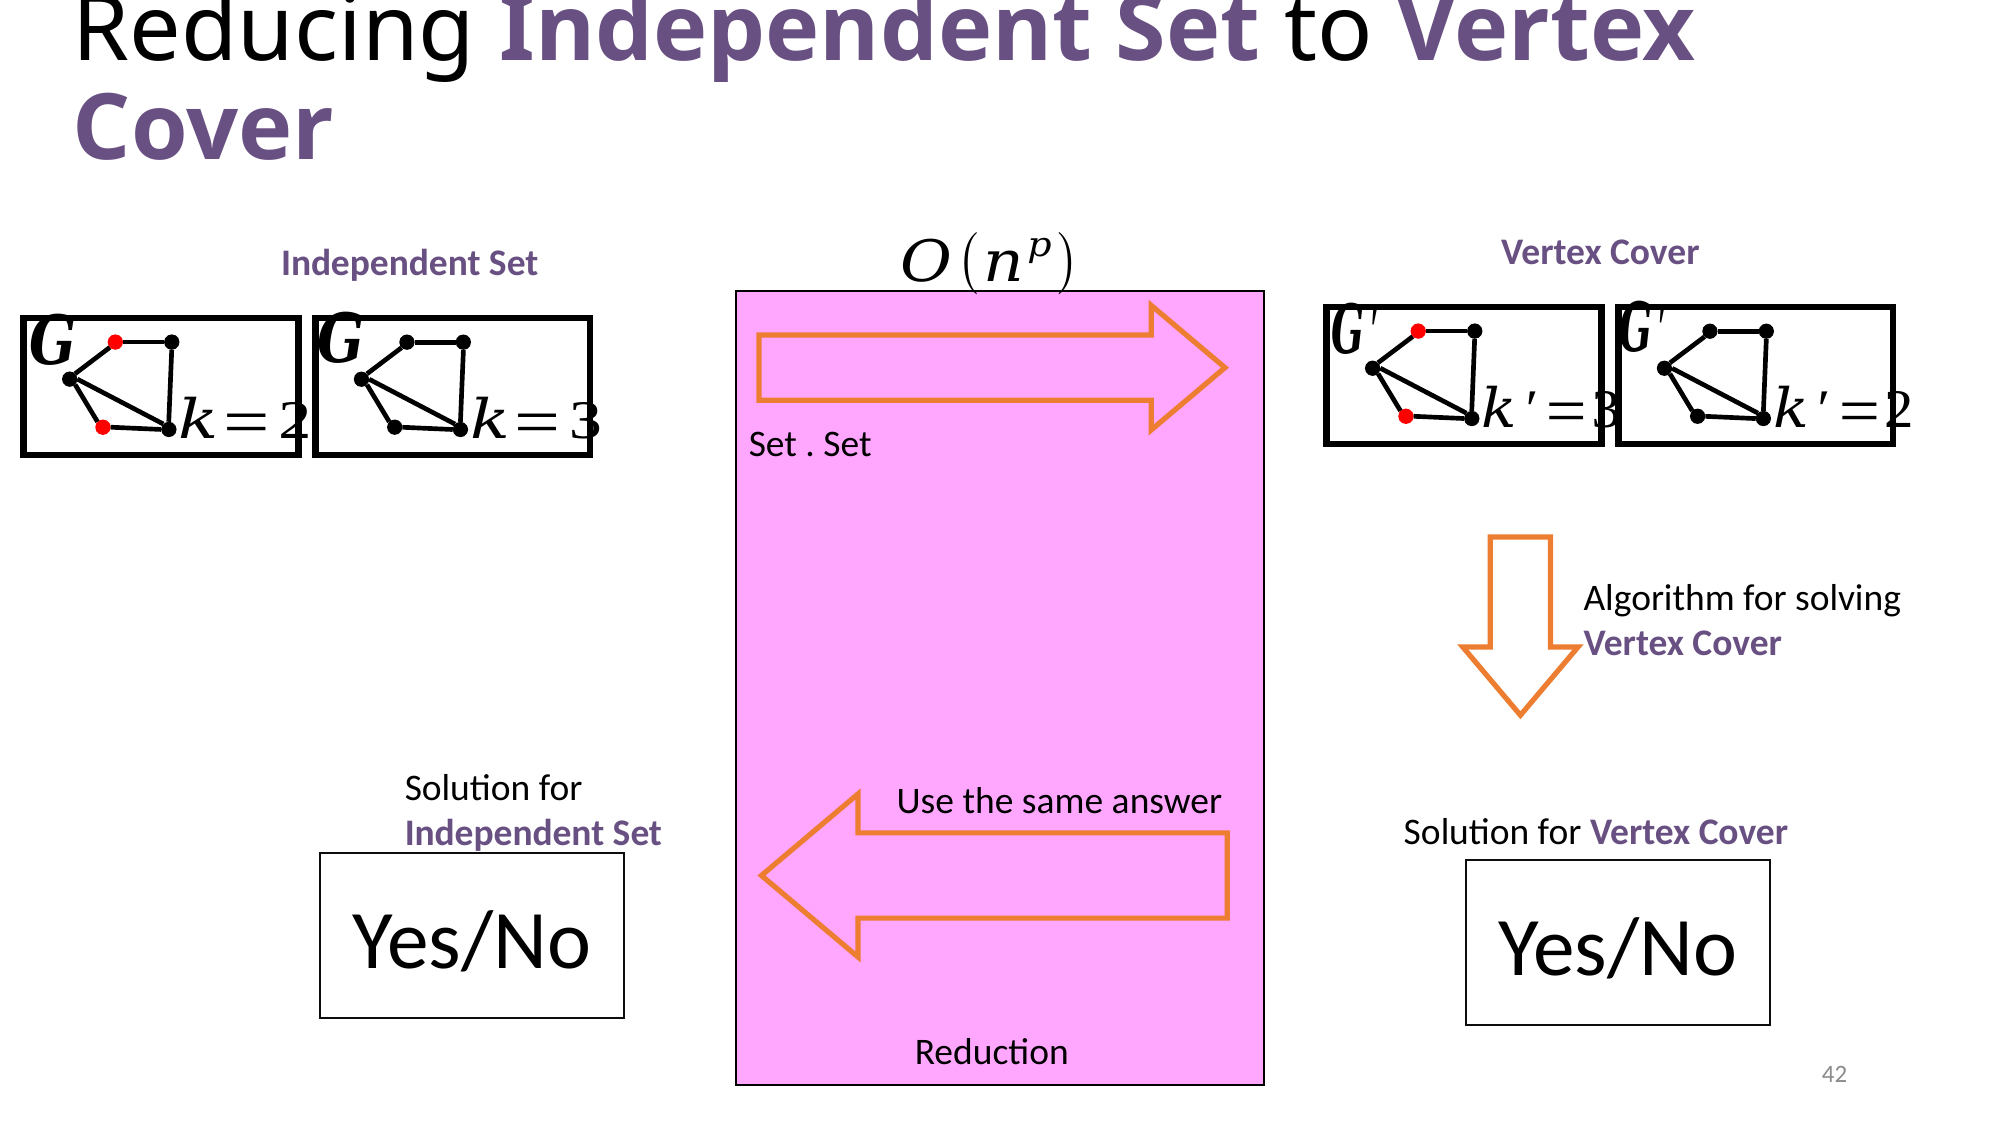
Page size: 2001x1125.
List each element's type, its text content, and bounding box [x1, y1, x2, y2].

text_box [23, 304, 311, 455]
text_box Use the same answer [881, 769, 1250, 829]
text_box [759, 305, 1225, 430]
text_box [1616, 292, 1914, 444]
text_box [735, 290, 1265, 1086]
text_box Reduction [900, 1019, 1084, 1080]
text_box [1462, 537, 1568, 716]
text_box [761, 793, 1228, 957]
text_box Yes/No [319, 852, 625, 1019]
text_box Vertex Cover [1486, 219, 1715, 280]
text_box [1326, 293, 1616, 444]
text_box Solution for Vertex Cover [1389, 799, 1804, 905]
title Reducing Independent Set to Vertex Cover [57, 0, 1881, 190]
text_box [313, 302, 602, 455]
text_box Yes/No [1465, 859, 1771, 1026]
slide_number 42 [1412, 1042, 1863, 1103]
text_box Solution for Independent Set [390, 756, 704, 906]
text_box Independent Set [266, 230, 554, 290]
text_box Algorithm for solving Vertex Cover [1568, 565, 2000, 716]
